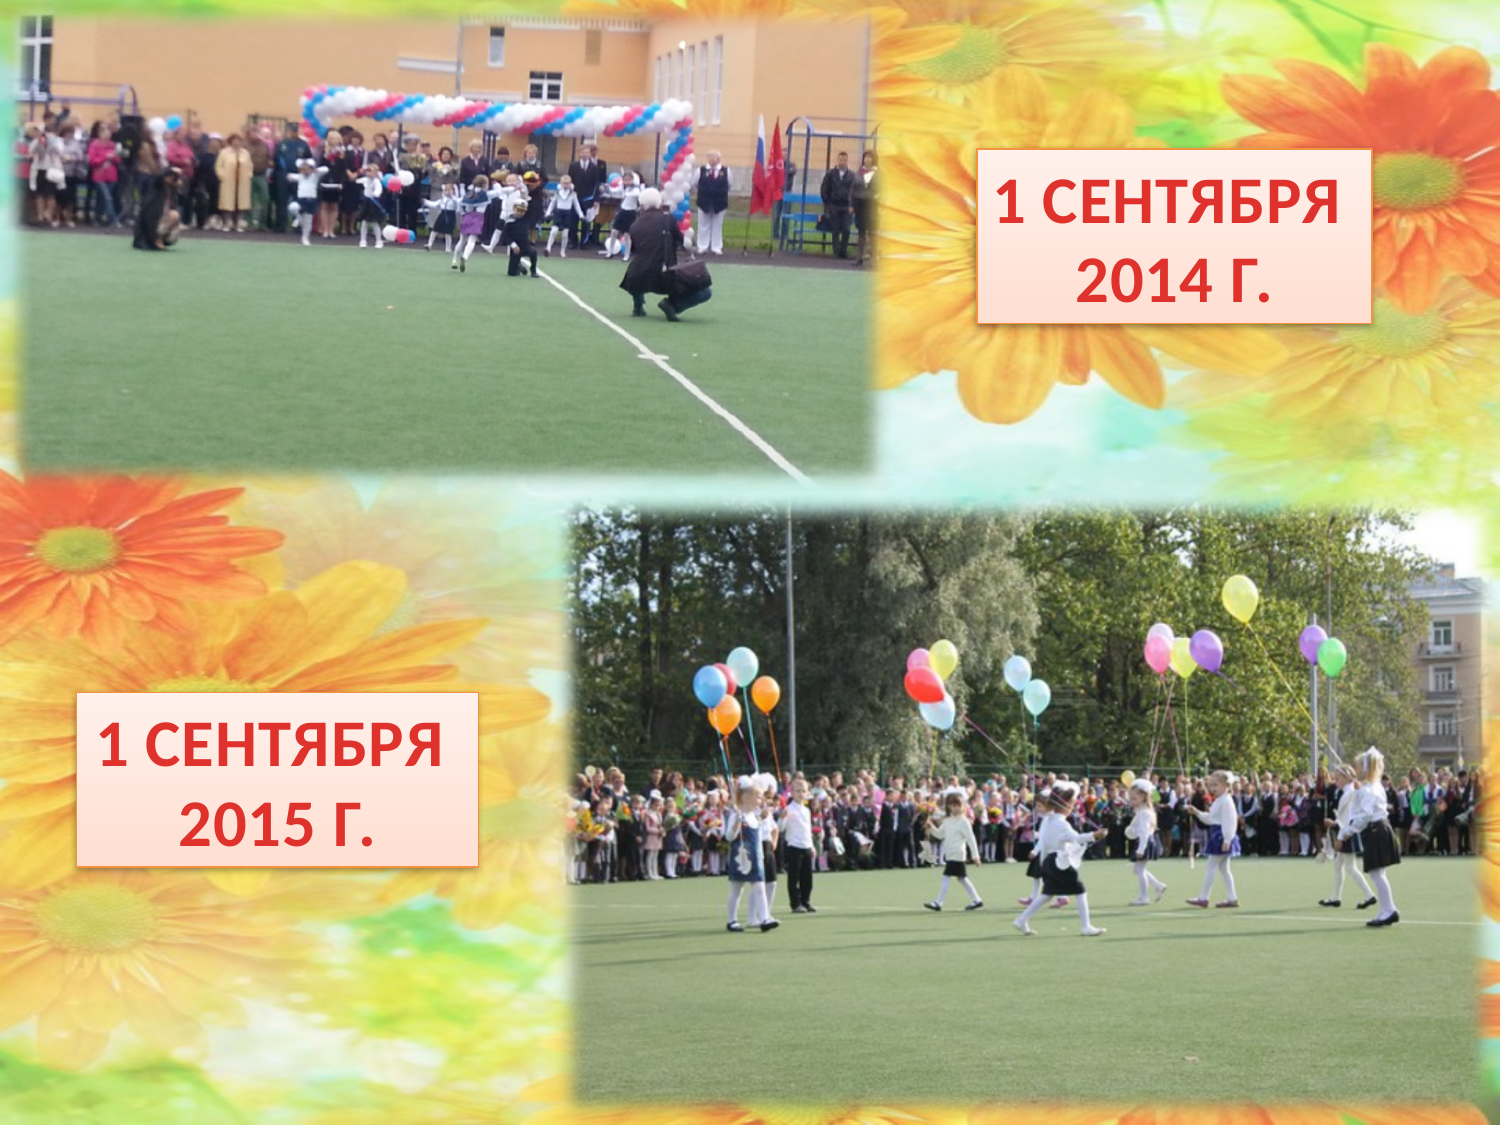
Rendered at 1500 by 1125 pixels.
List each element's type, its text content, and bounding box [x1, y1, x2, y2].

text_box 1 СЕНТЯБРЯ 2015 Г. [76, 692, 479, 868]
text_box 1 СЕНТЯБРЯ 2014 Г. [976, 148, 1373, 324]
picture [0, 0, 892, 492]
picture [554, 493, 1500, 1125]
